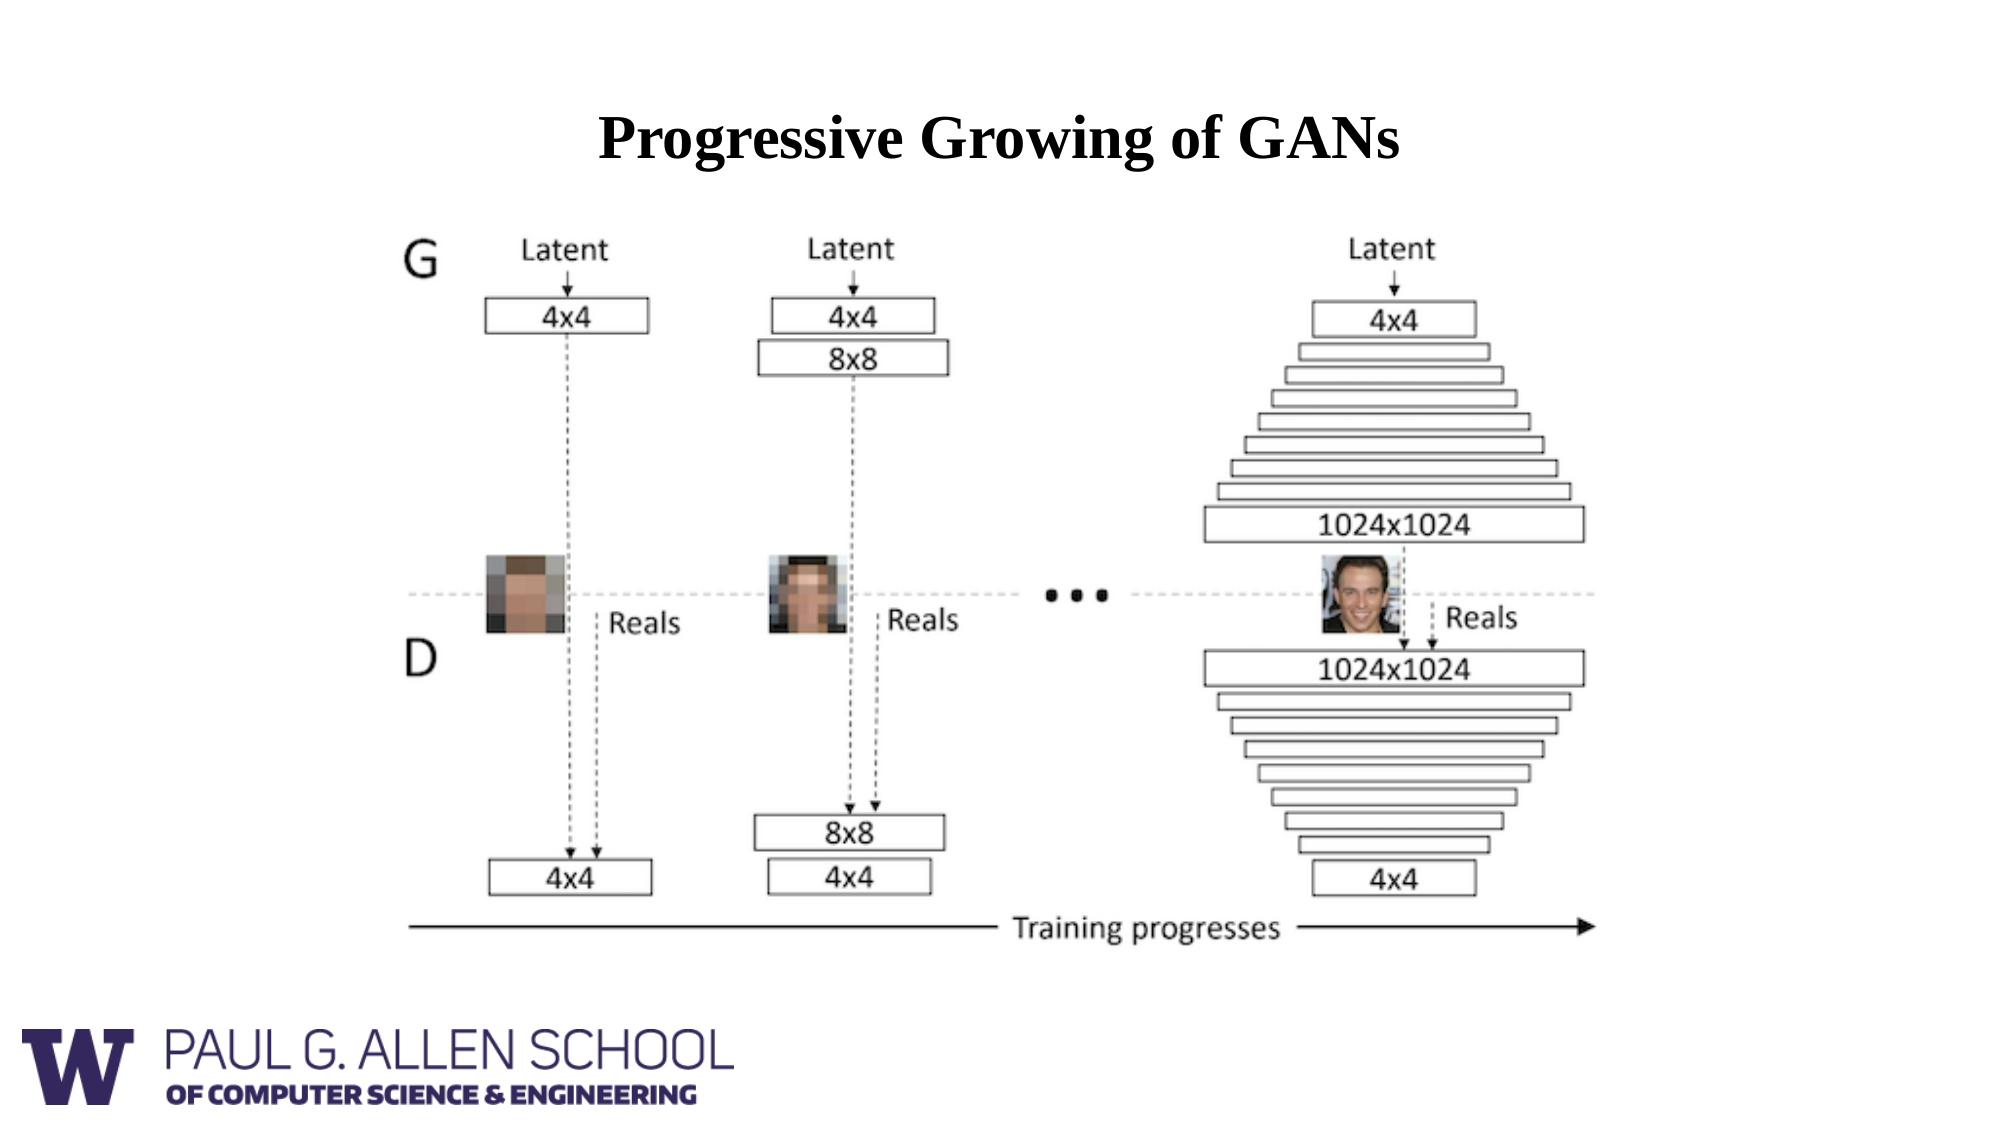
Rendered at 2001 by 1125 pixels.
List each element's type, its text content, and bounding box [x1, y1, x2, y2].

picture [22, 1029, 735, 1105]
picture [376, 179, 1624, 961]
text_box Progressive Growing of GANs [0, 88, 2000, 179]
